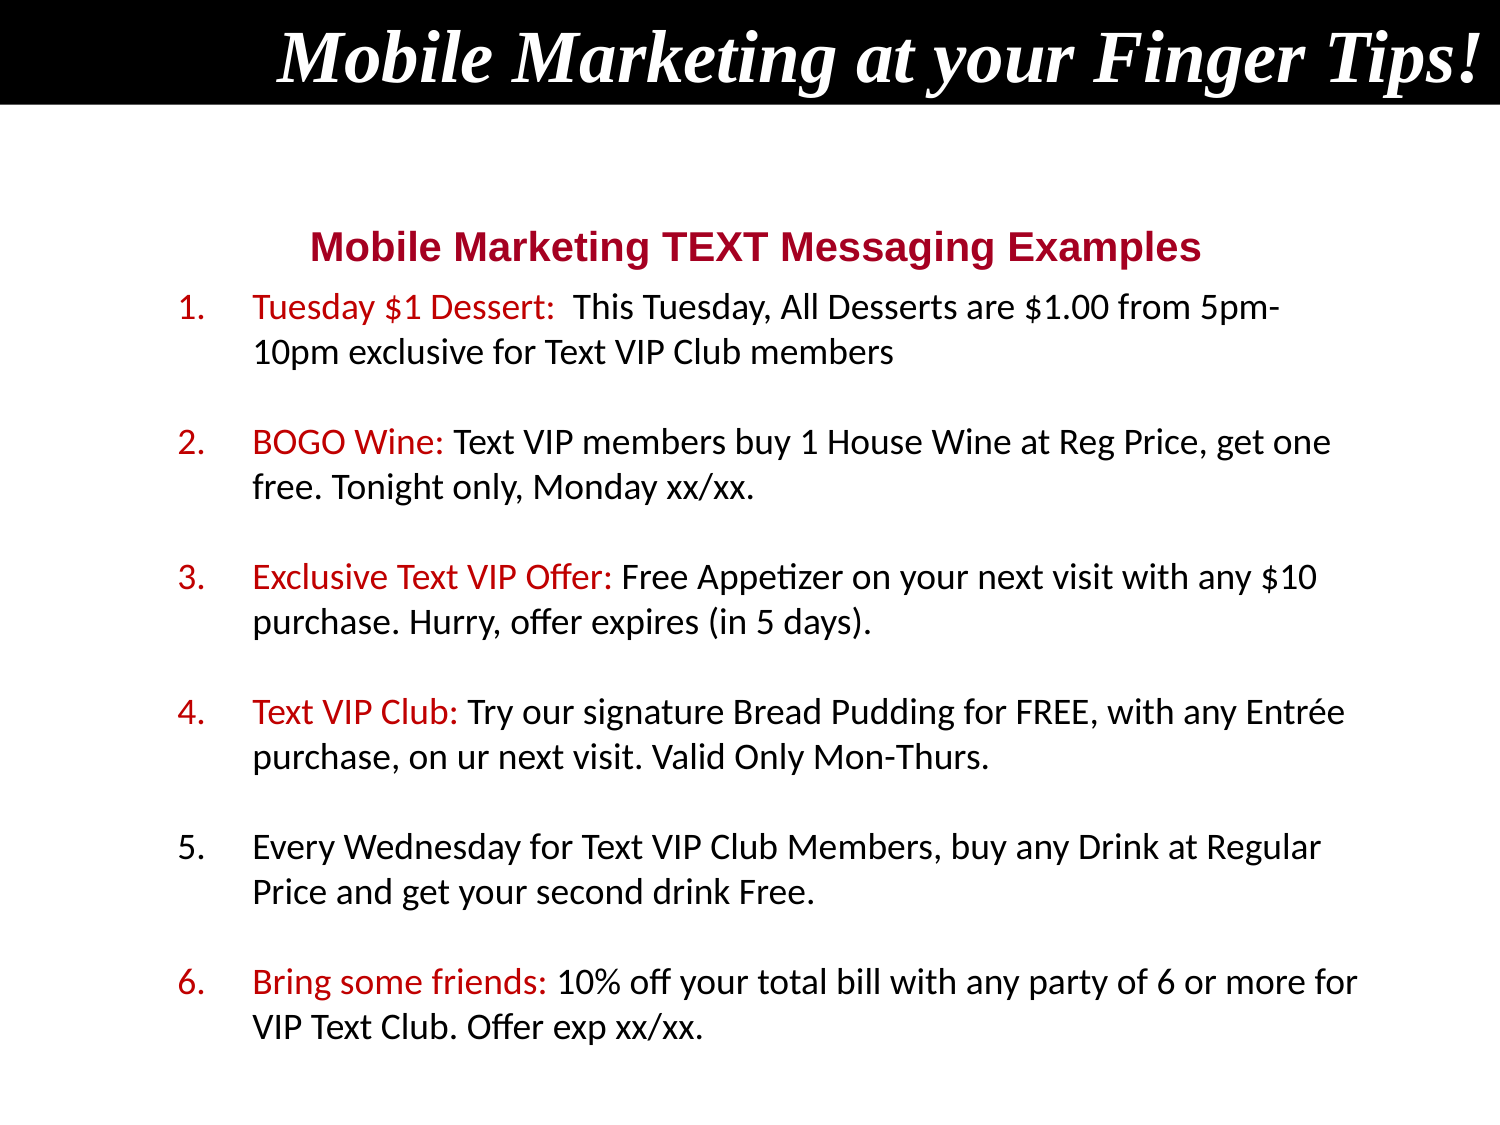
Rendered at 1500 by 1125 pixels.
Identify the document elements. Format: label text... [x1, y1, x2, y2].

text_box Tuesday $1 Dessert: This Tuesday, All Desserts are $1.00 from 5pm-10pm exclusive for Text VIP Club members BOGO Wine: Text VIP members buy 1 House Wine at Reg Price, get one free. Tonight only, Monday xx/xx. Exclusive Text VIP Offer: Free Appetizer on your next visit with any $10 purchase. Hurry, offer expires (in 5 days). Text VIP Club: Try our signature Bread Pudding for FREE, with any Entrée purchase, on ur next visit. Valid Only Mon-Thurs. Every Wednesday for Text VIP Club Members, buy any Drink at Regular Price and get your second drink Free. Bring some friends: 10% off your total bill with any party of 6 or more for VIP Text Club. Offer exp xx/xx. [162, 274, 1375, 1055]
text_box Mobile Marketing at your Finger Tips! [0, 0, 1500, 105]
text_box Mobile Marketing TEXT Messaging Examples [262, 212, 1250, 274]
